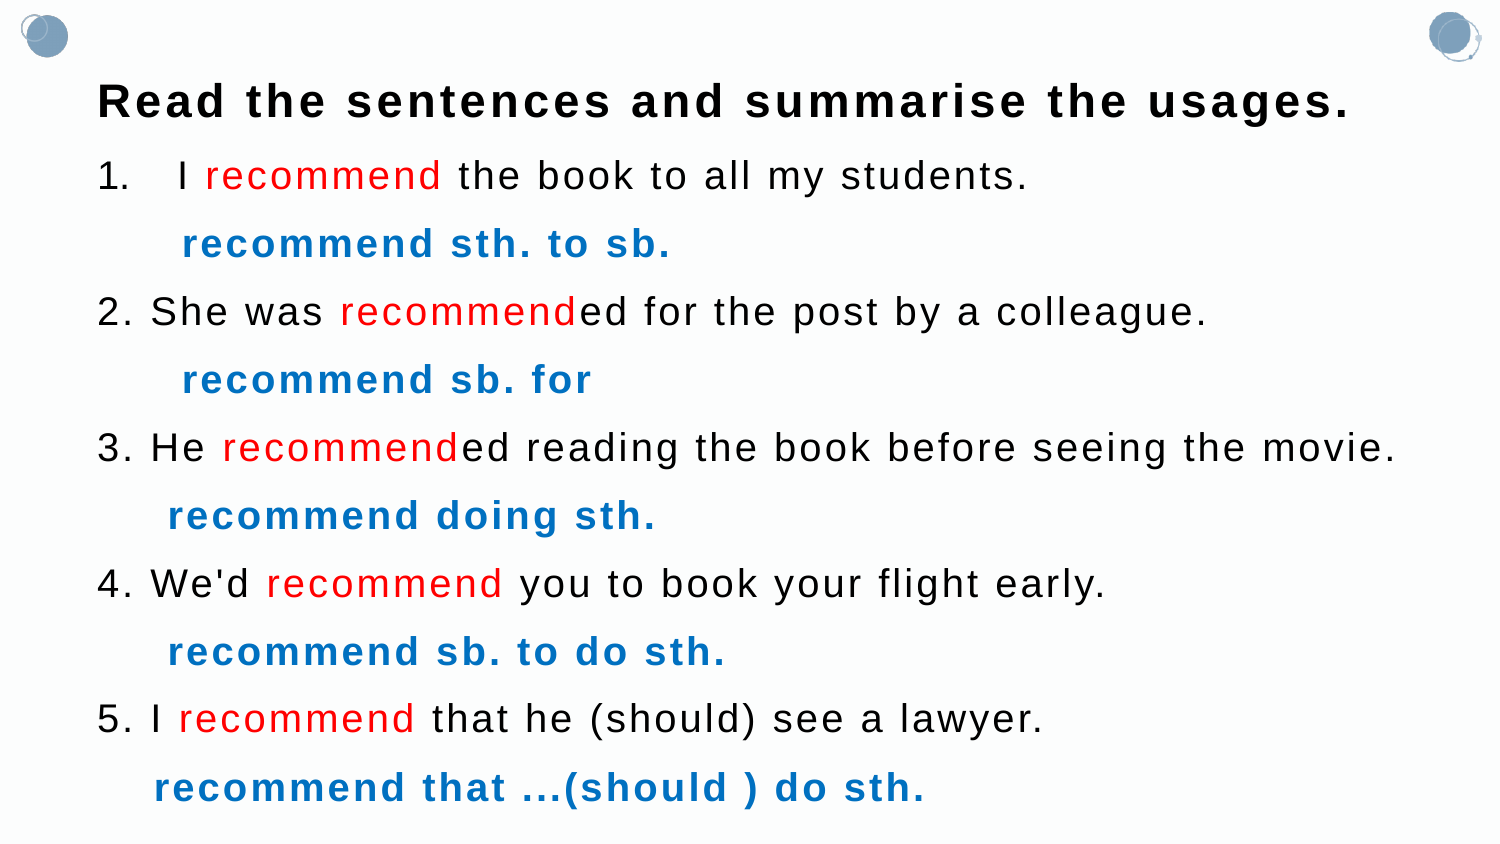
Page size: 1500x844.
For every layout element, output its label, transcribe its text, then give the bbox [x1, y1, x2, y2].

list I recommend the book to all my students. recommend sth. to sb. 2. She was recommended for the post by a colleague. recommend sb. for 3. He recommended reading the book before seeing the movie. recommend doing sth. 4. We'd recommend you to book your flight early. recommend sb. to do sth. 5. I recommend that he (should) see a lawyer. recommend that ...(should ) do sth. [82, 141, 1418, 844]
picture [0, 0, 89, 73]
title Read the sentences and summarise the usages. [82, 37, 1418, 141]
picture [1411, 0, 1500, 73]
